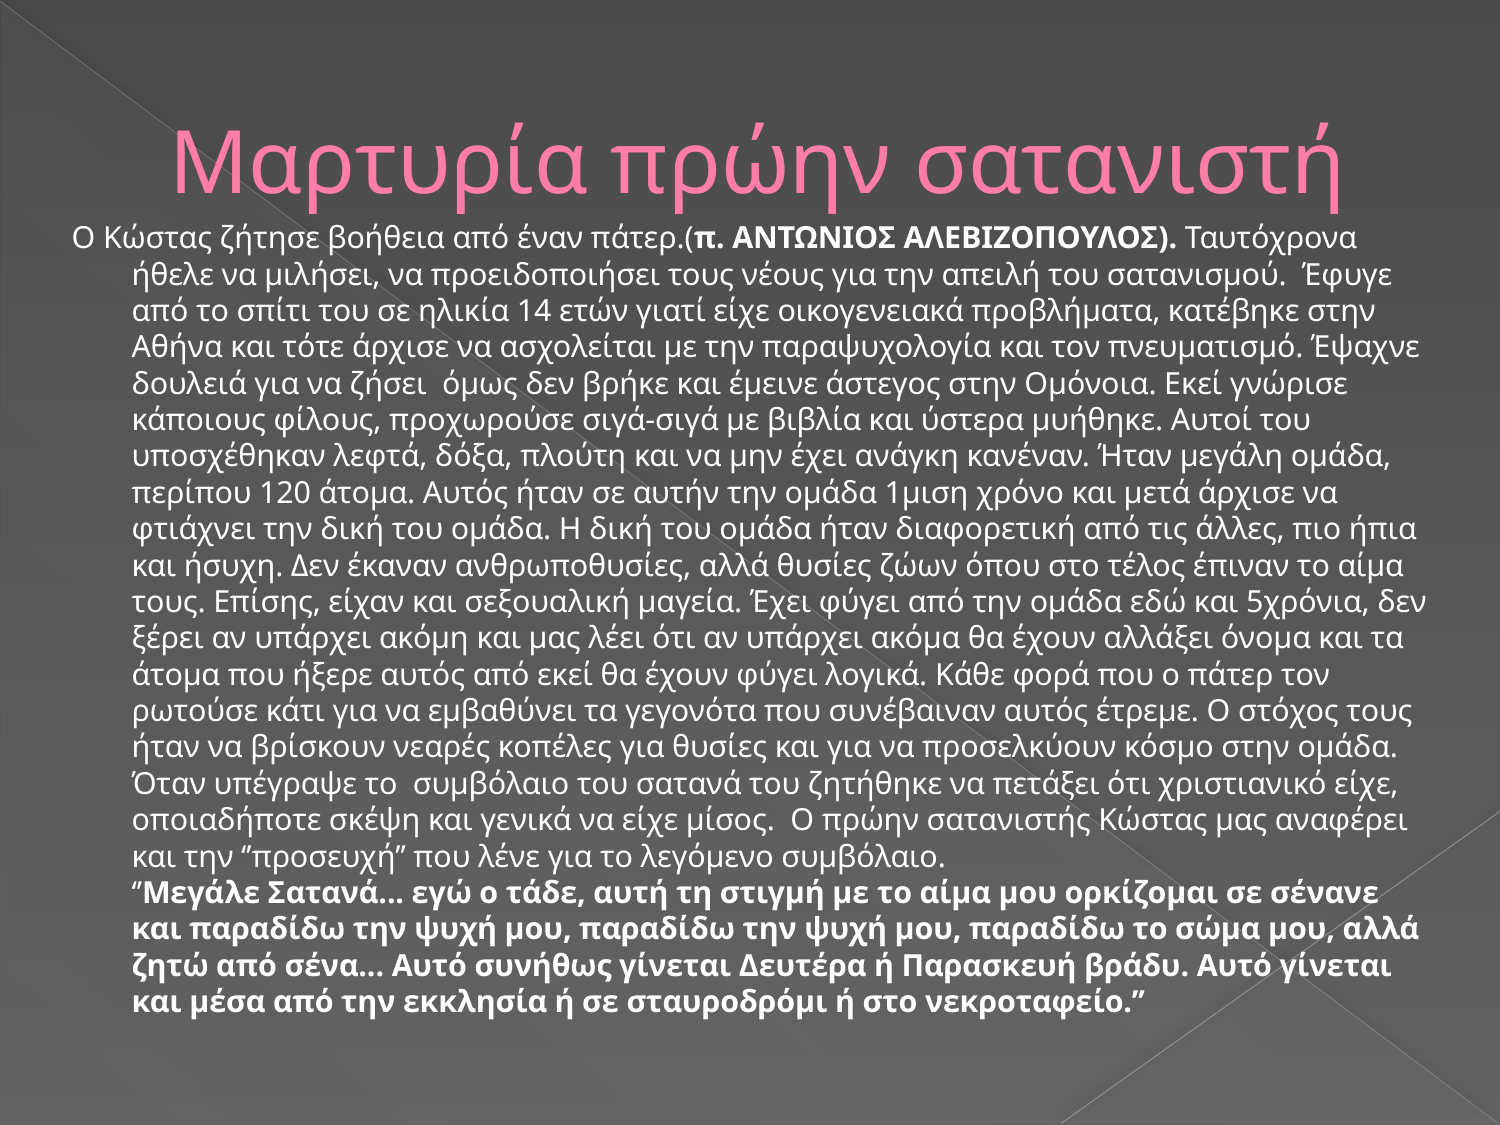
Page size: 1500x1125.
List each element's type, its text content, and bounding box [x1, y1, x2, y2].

title Μαρτυρία πρώην σατανιστή [75, 43, 1425, 210]
list Ο Κώστας ζήτησε βοήθεια από έναν πάτερ.(π. ΑΝΤΩΝΙΟΣ ΑΛΕΒΙΖΟΠΟΥΛΟΣ). Ταυτόχρονα ήθελε να μιλήσει, να προειδοποιήσει τους νέους για την απειλή του σατανισμού. Έφυγε από το σπίτι του σε ηλικία 14 ετών γιατί είχε οικογενειακά προβλήματα, κατέβηκε στην Αθήνα και τότε άρχισε να ασχολείται με την παραψυχολογία και τον πνευματισμό. Έψαχνε δουλειά για να ζήσει όμως δεν βρήκε και έμεινε άστεγος στην Ομόνοια. Εκεί γνώρισε κάποιους φίλους, προχωρούσε σιγά-σιγά με βιβλία και ύστερα μυήθηκε. Αυτοί του υποσχέθηκαν λεφτά, δόξα, πλούτη και να μην έχει ανάγκη κανέναν. Ήταν μεγάλη ομάδα, περίπου 120 άτομα. Αυτός ήταν σε αυτήν την ομάδα 1μιση χρόνο και μετά άρχισε να φτιάχνει την δική του ομάδα. Η δική του ομάδα ήταν διαφορετική από τις άλλες, πιο ήπια και ήσυχη. Δεν έκαναν ανθρωποθυσίες, αλλά θυσίες ζώων όπου στο τέλος έπιναν το αίμα τους. Επίσης, είχαν και σεξουαλική μαγεία. Έχει φύγει από την ομάδα εδώ και 5χρόνια, δεν ξέρει αν υπάρχει ακόμη και μας λέει ότι αν υπάρχει ακόμα θα έχουν αλλάξει όνομα και τα άτομα που ήξερε αυτός από εκεί θα έχουν φύγει λογικά. Κάθε φορά που ο πάτερ τον ρωτούσε κάτι για να εμβαθύνει τα γεγονότα που συνέβαιναν αυτός έτρεμε. Ο στόχος τους ήταν να βρίσκουν νεαρές κοπέλες για θυσίες και για να προσελκύουν κόσμο στην ομάδα. Όταν υπέγραψε το συμβόλαιο του σατανά του ζητήθηκε να πετάξει ότι χριστιανικό είχε, οποιαδήποτε σκέψη και γενικά να είχε μίσος. Ο πρώην σατανιστής Κώστας μας αναφέρει και την ‘’προσευχή’’ που λένε για το λεγόμενο συμβόλαιο. ‘’Μεγάλε Σατανά... εγώ ο τάδε, αυτή τη στιγμή με το αίμα μου ορκίζομαι σε σένανε και παραδίδω την ψυχή μου, παραδίδω την ψυχή μου, παραδίδω το σώμα μου, αλλά ζητώ από σένα... Αυτό συνήθως γίνεται Δευτέρα ή Παρασκευή βράδυ. Αυτό γίνεται και μέσα από την εκκλησία ή σε σταυροδρόμι ή στο νεκροταφείο.’’ [46, 210, 1444, 1125]
